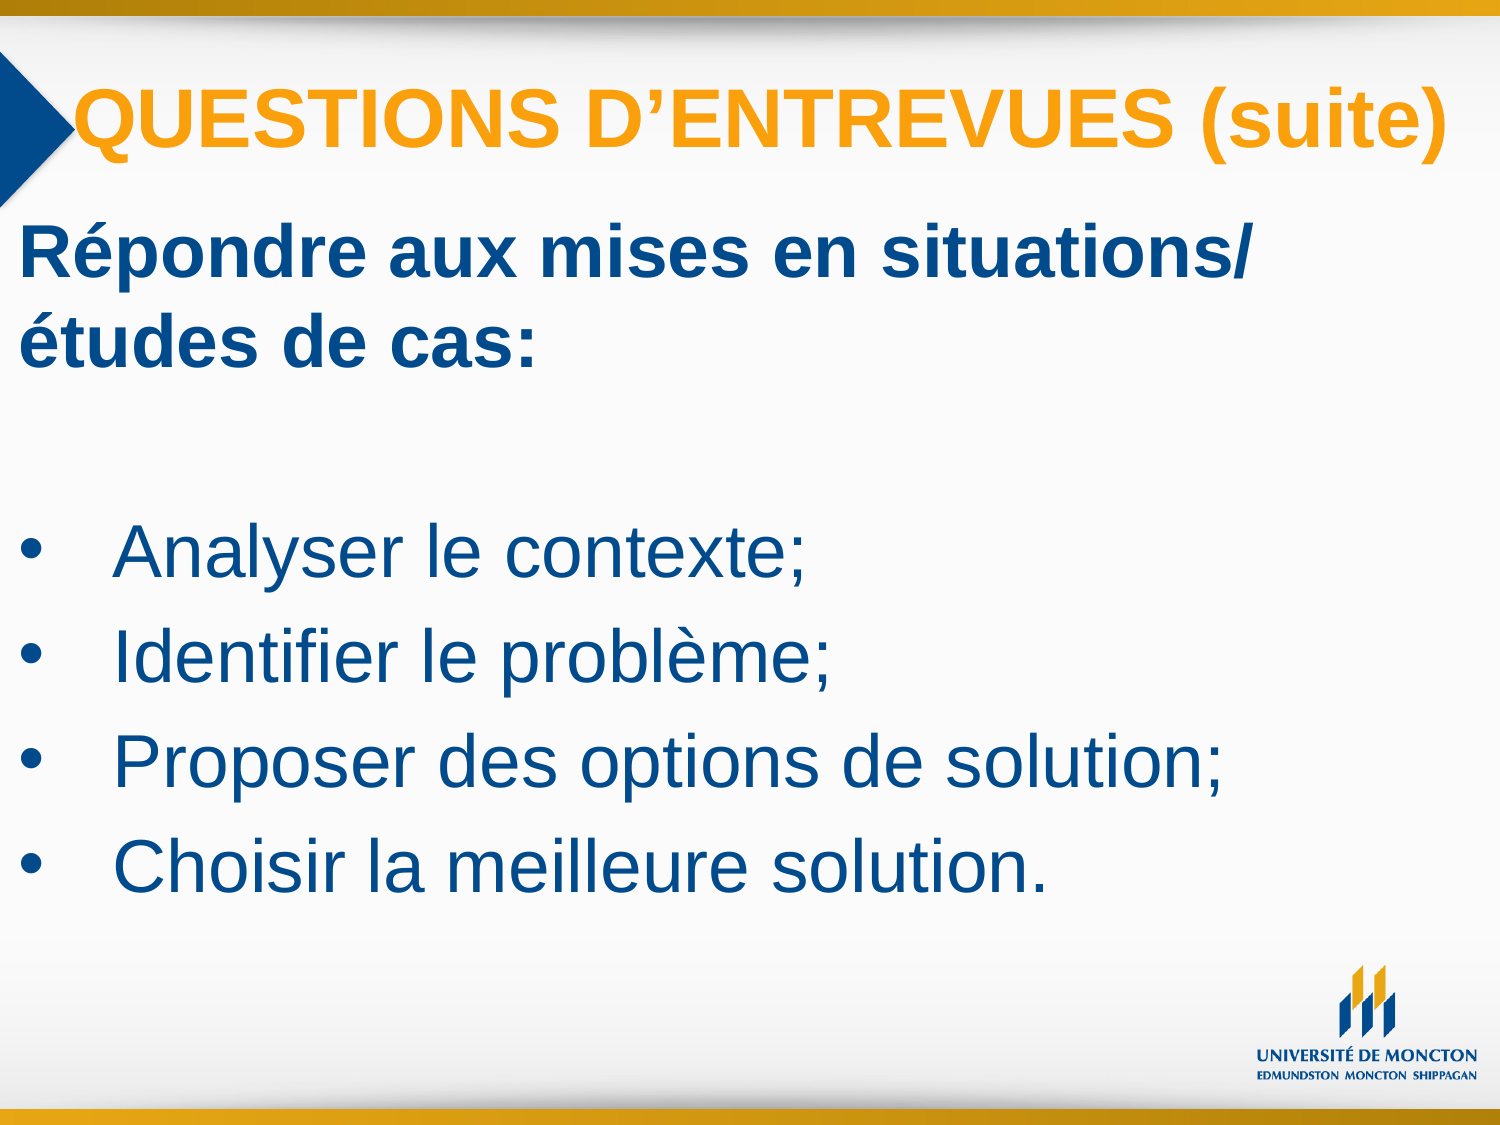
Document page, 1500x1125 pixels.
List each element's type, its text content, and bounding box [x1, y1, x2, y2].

list QUESTIONS D’ENTREVUES (suite) Répondre aux mises en situations/ études de cas: Analyser le contexte; Identifier le problème; Proposer des options de solution; Choisir la meilleure solution. [3, 0, 1500, 1125]
